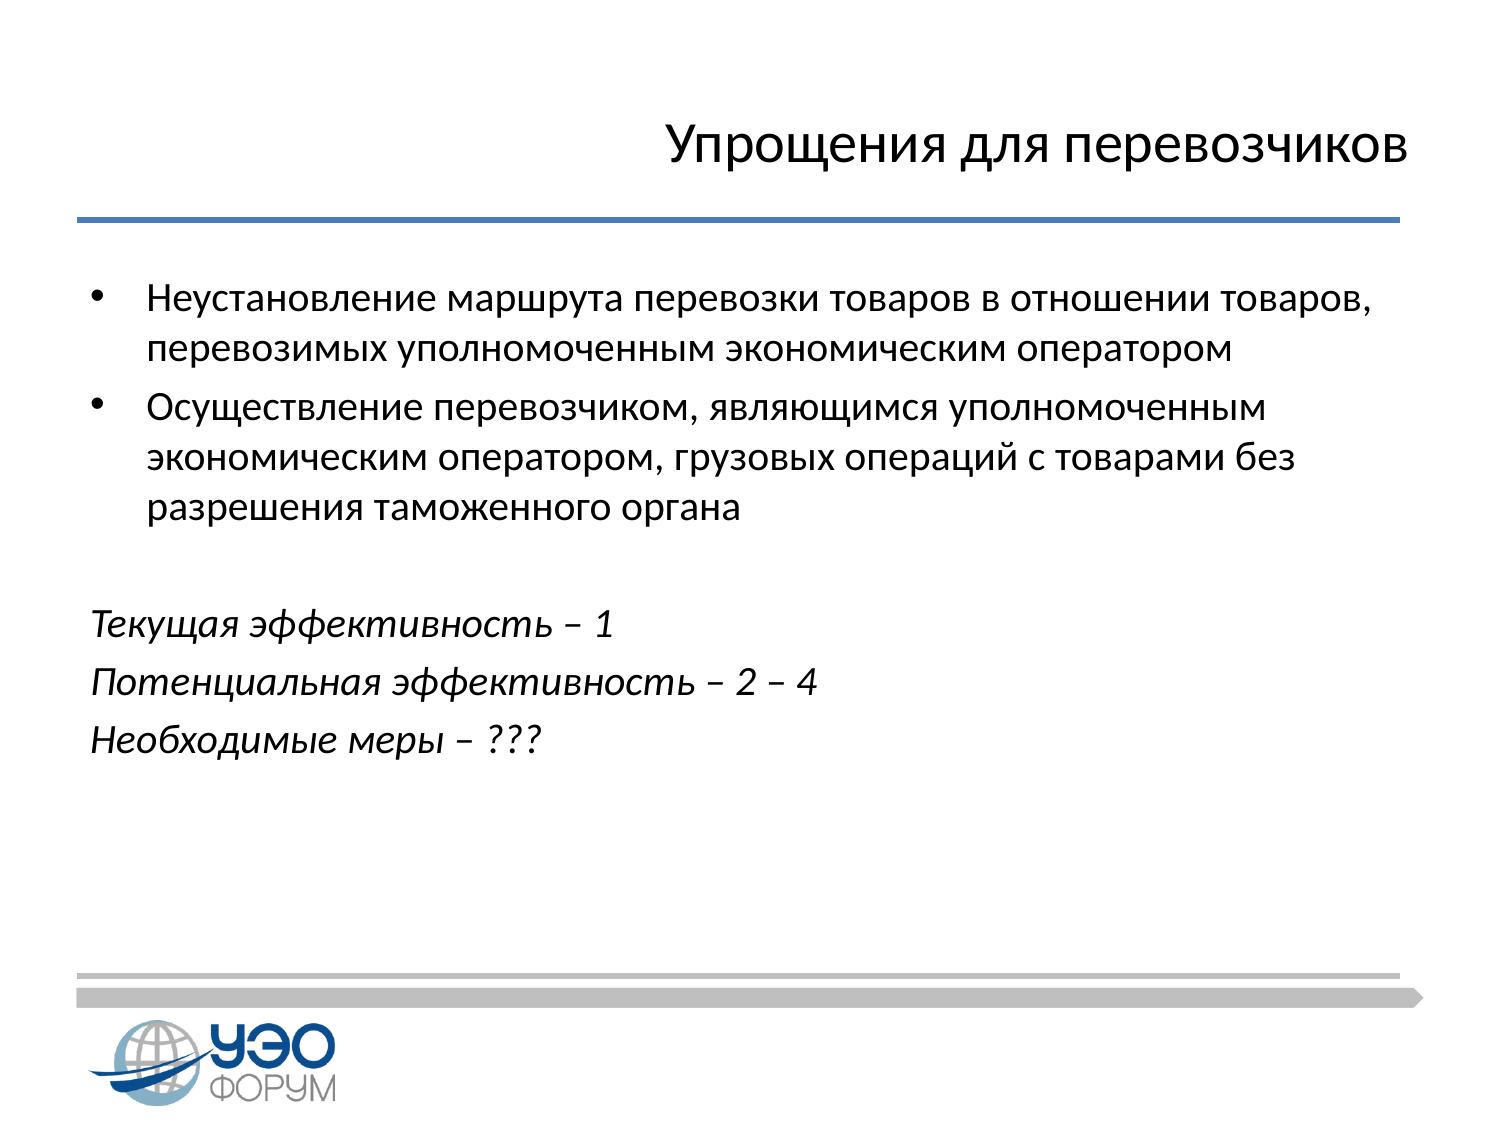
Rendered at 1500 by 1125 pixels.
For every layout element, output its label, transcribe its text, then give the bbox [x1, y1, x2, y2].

picture [88, 1020, 335, 1106]
list Неустановление маршрута перевозки товаров в отношении товаров, перевозимых уполномоченным экономическим оператором Осуществление перевозчиком, являющимся уполномоченным экономическим оператором, грузовых операций с товарами без разрешения таможенного органа Текущая эффективность – 1 Потенциальная эффективность – 2 – 4 Необходимые меры – ??? [75, 262, 1425, 1005]
title Упрощения для перевозчиков [75, 45, 1425, 233]
